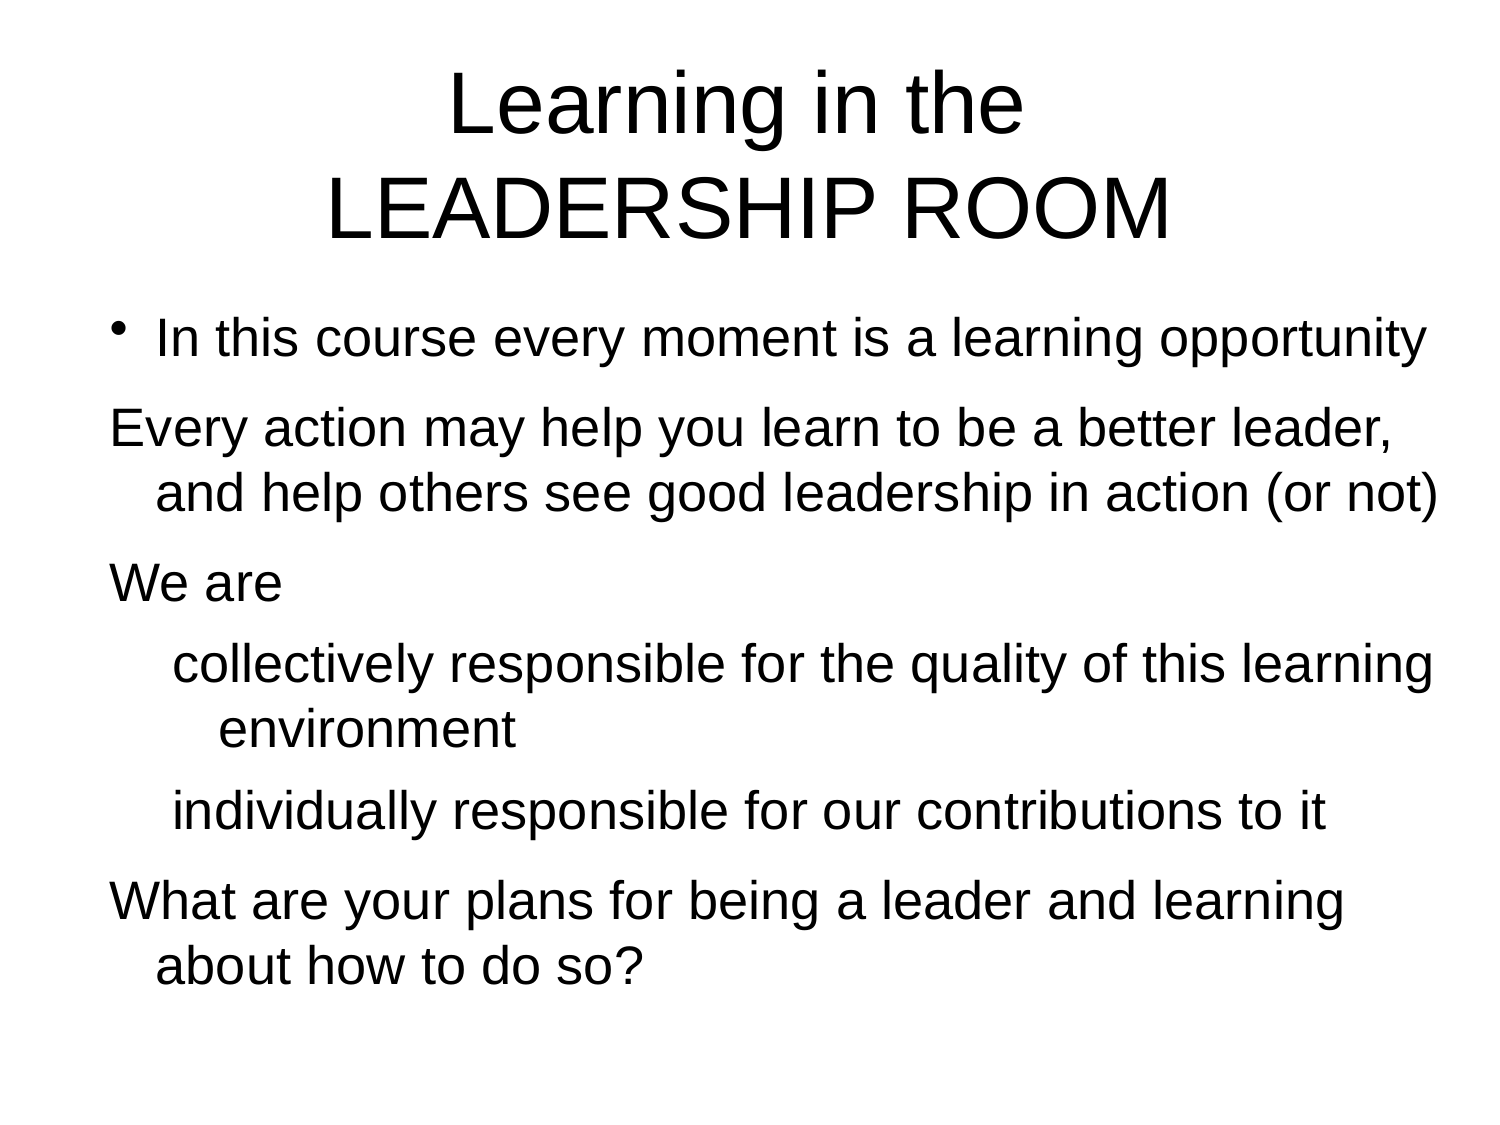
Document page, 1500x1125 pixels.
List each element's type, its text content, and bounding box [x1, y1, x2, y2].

title In this course every moment is a learning opportunity Every action may help you learn to be a better leader, and help others see good leadership in action (or not) We are collectively responsible for the quality of this learning environment individually responsible for our contributions to it What are your plans for being a leader and learning about how to do so? [101, 294, 1452, 1034]
text_box Learning in the LEADERSHIP ROOM [317, 38, 1182, 264]
